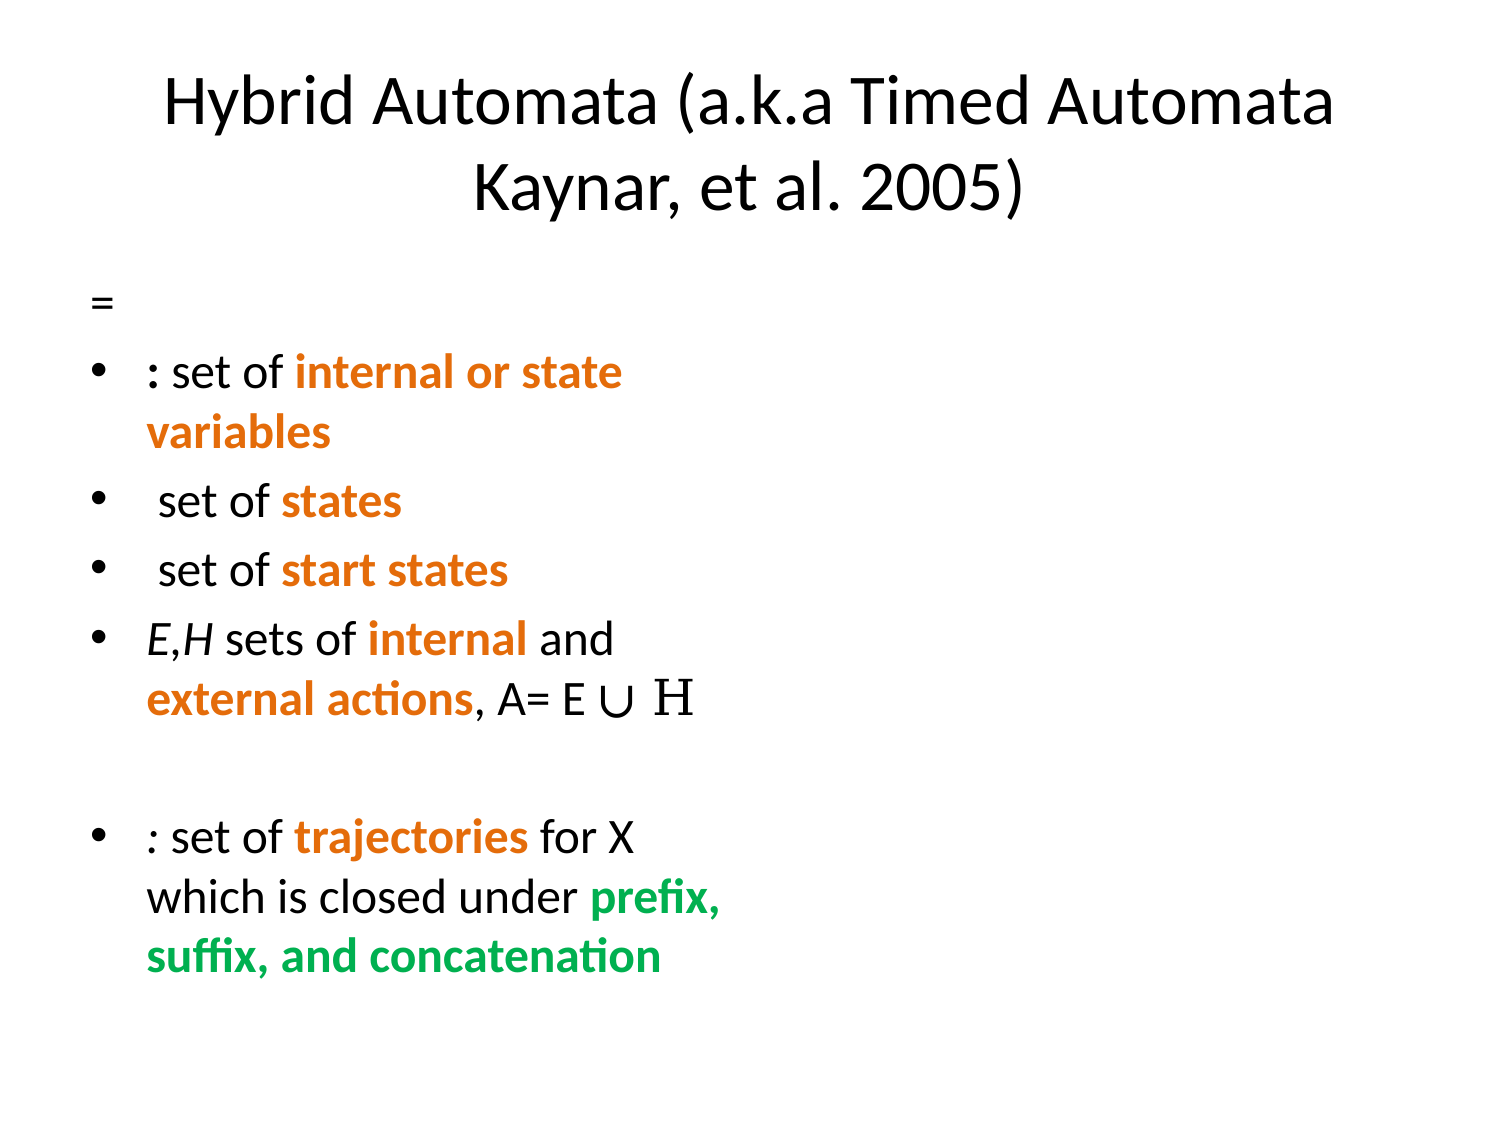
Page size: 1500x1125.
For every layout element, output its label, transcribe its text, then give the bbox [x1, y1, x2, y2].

title Hybrid Automata (a.k.a Timed Automata Kaynar, et al. 2005) [75, 45, 1425, 233]
